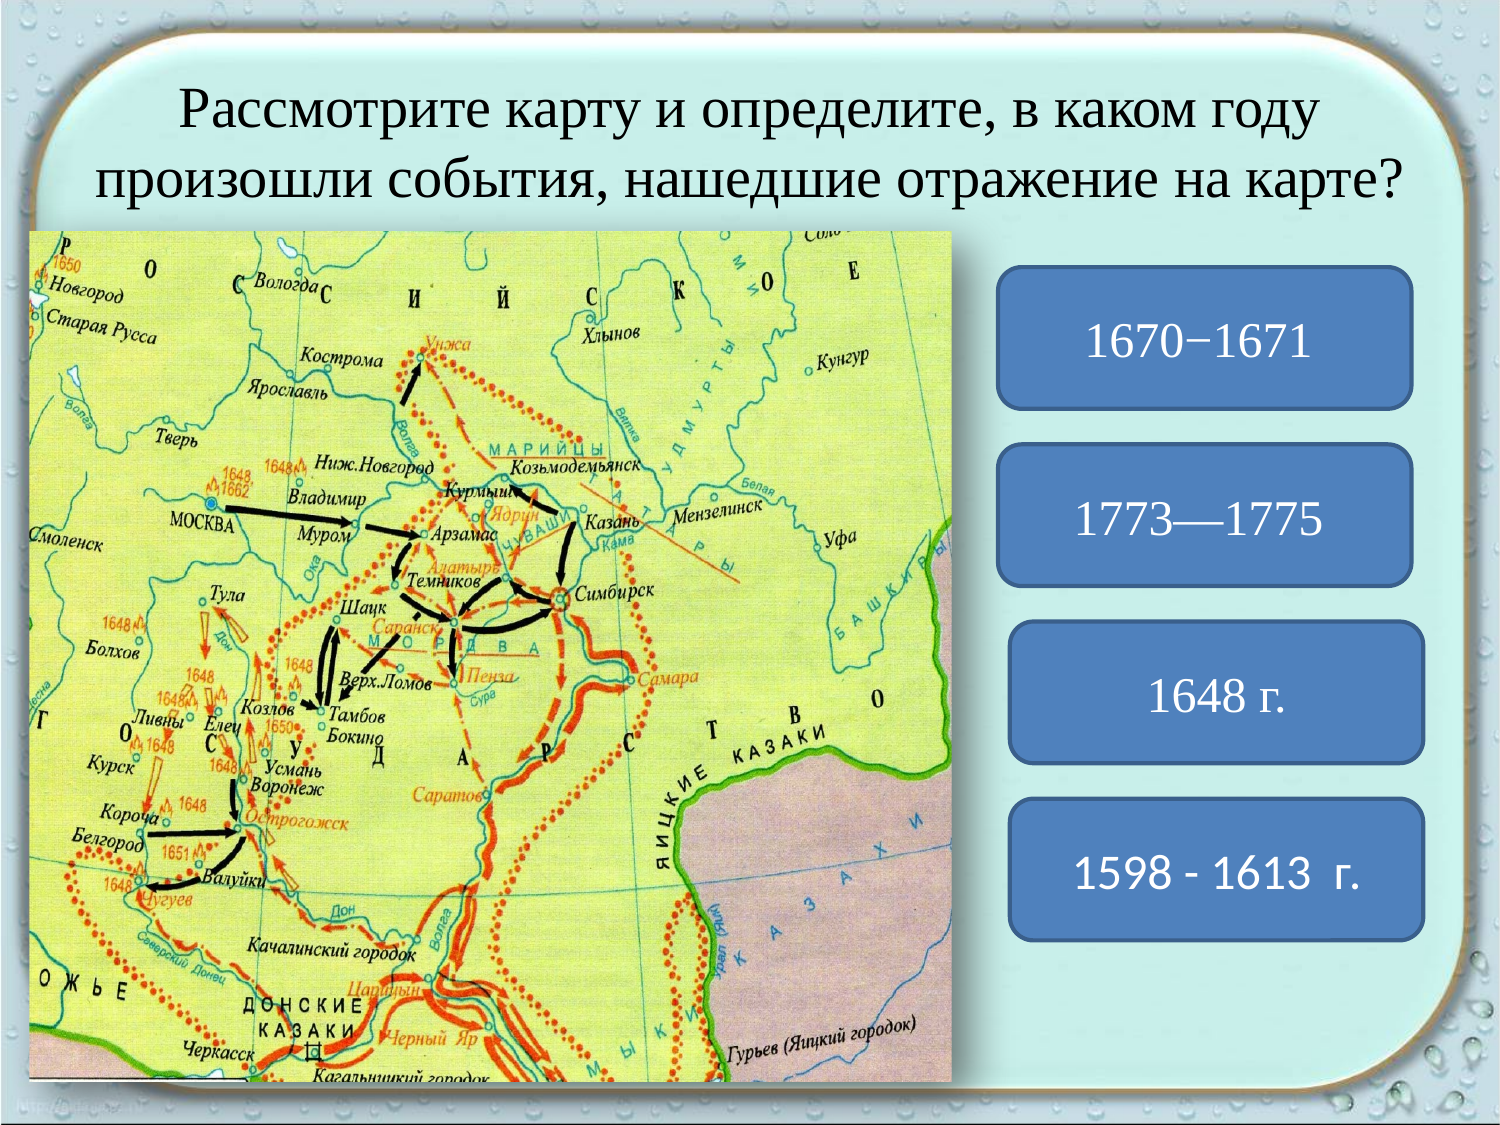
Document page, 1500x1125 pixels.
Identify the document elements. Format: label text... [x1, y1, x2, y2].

title Рассмотрите карту и определите, в каком году произошли события, нашедшие отражение на карте? [75, 45, 1425, 233]
text_box 1598 - 1613 г. [1007, 796, 1426, 943]
picture [0, 0, 1500, 1125]
text_box 1648 г. [1007, 619, 1426, 766]
text_box 1670−1671 [995, 265, 1414, 411]
text_box 1773—1775 [995, 442, 1414, 589]
